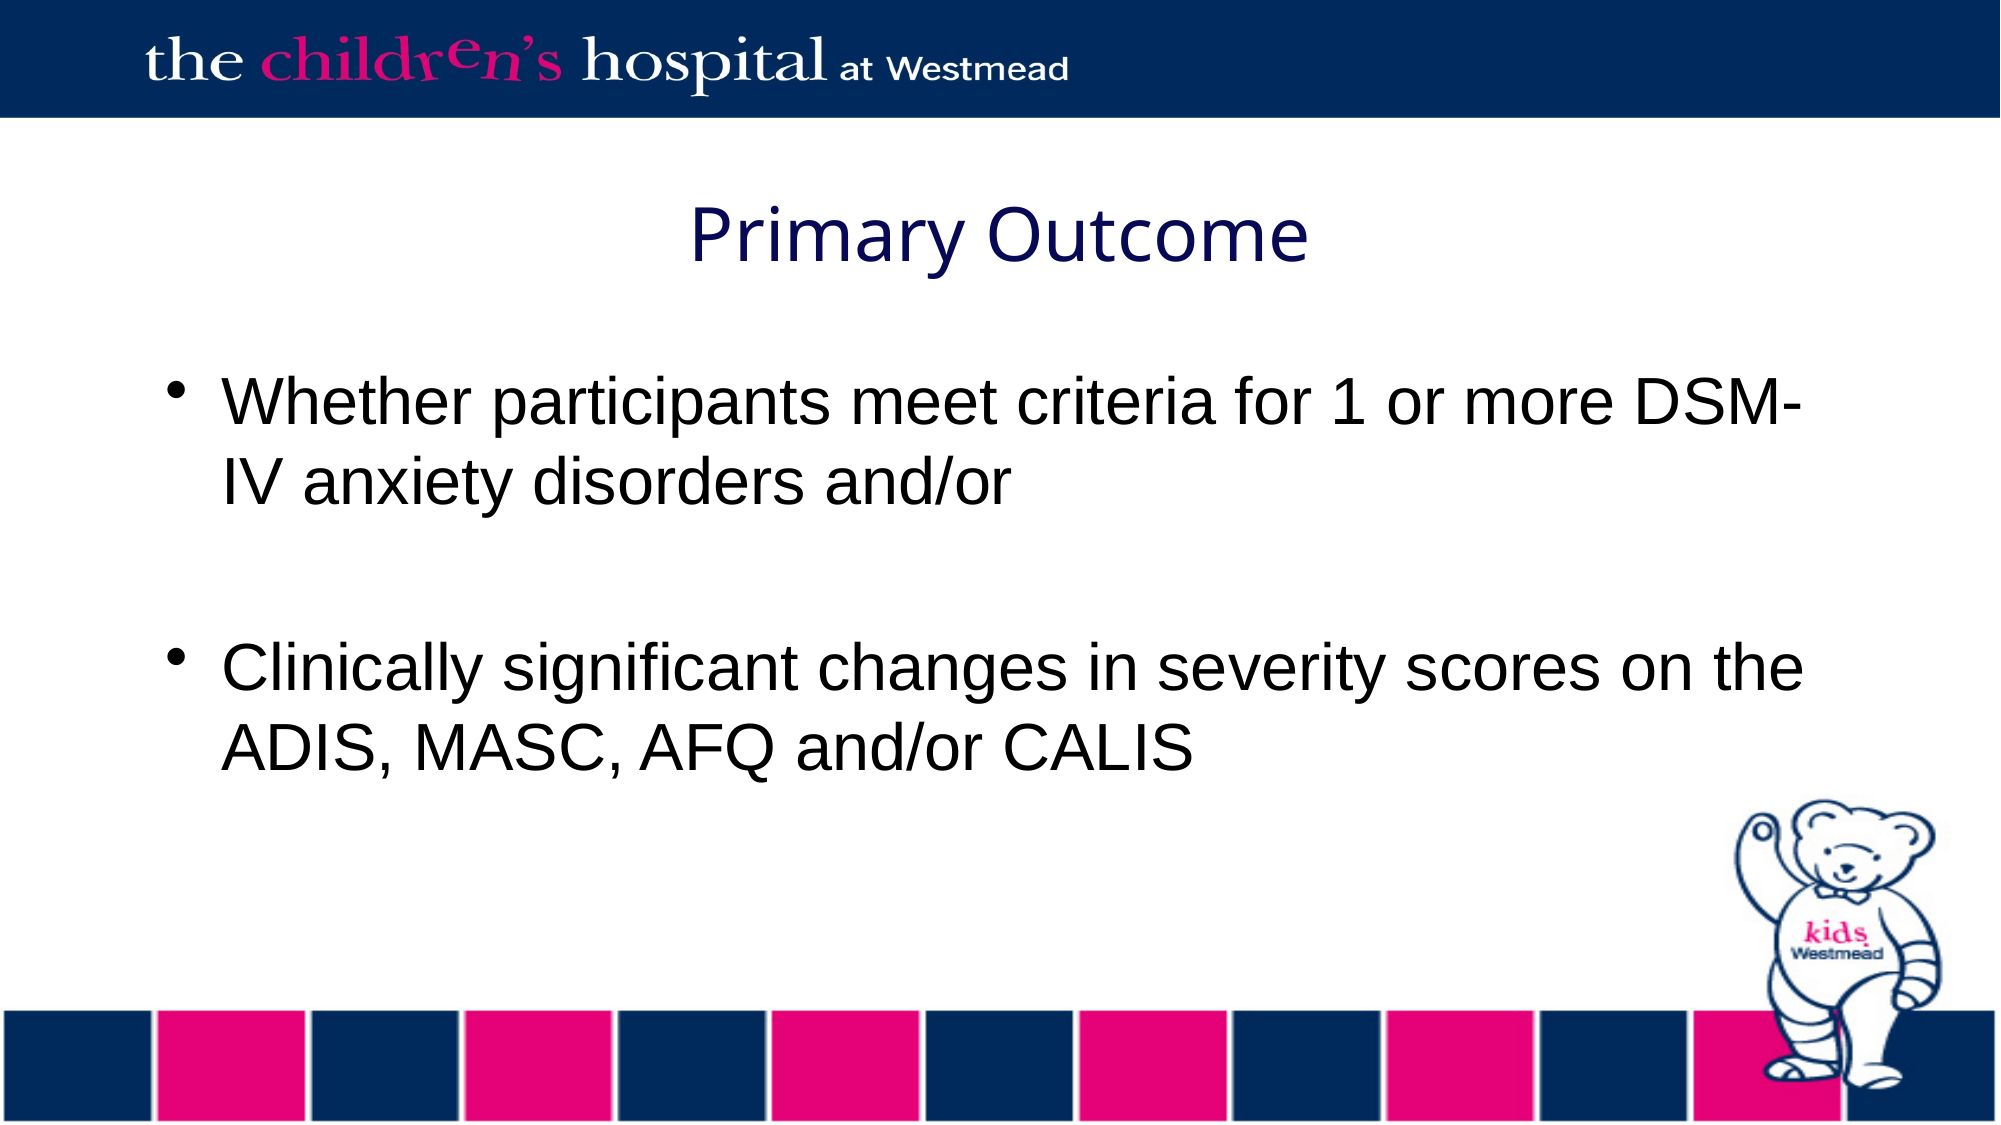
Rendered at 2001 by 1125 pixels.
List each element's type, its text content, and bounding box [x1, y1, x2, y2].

picture [0, 0, 2000, 118]
picture [0, 794, 2000, 1125]
title Primary Outcome [150, 137, 1850, 325]
list Whether participants meet criteria for 1 or more DSM-IV anxiety disorders and/or Clinically significant changes in severity scores on the ADIS, MASC, AFQ and/or CALIS [150, 350, 1850, 1000]
